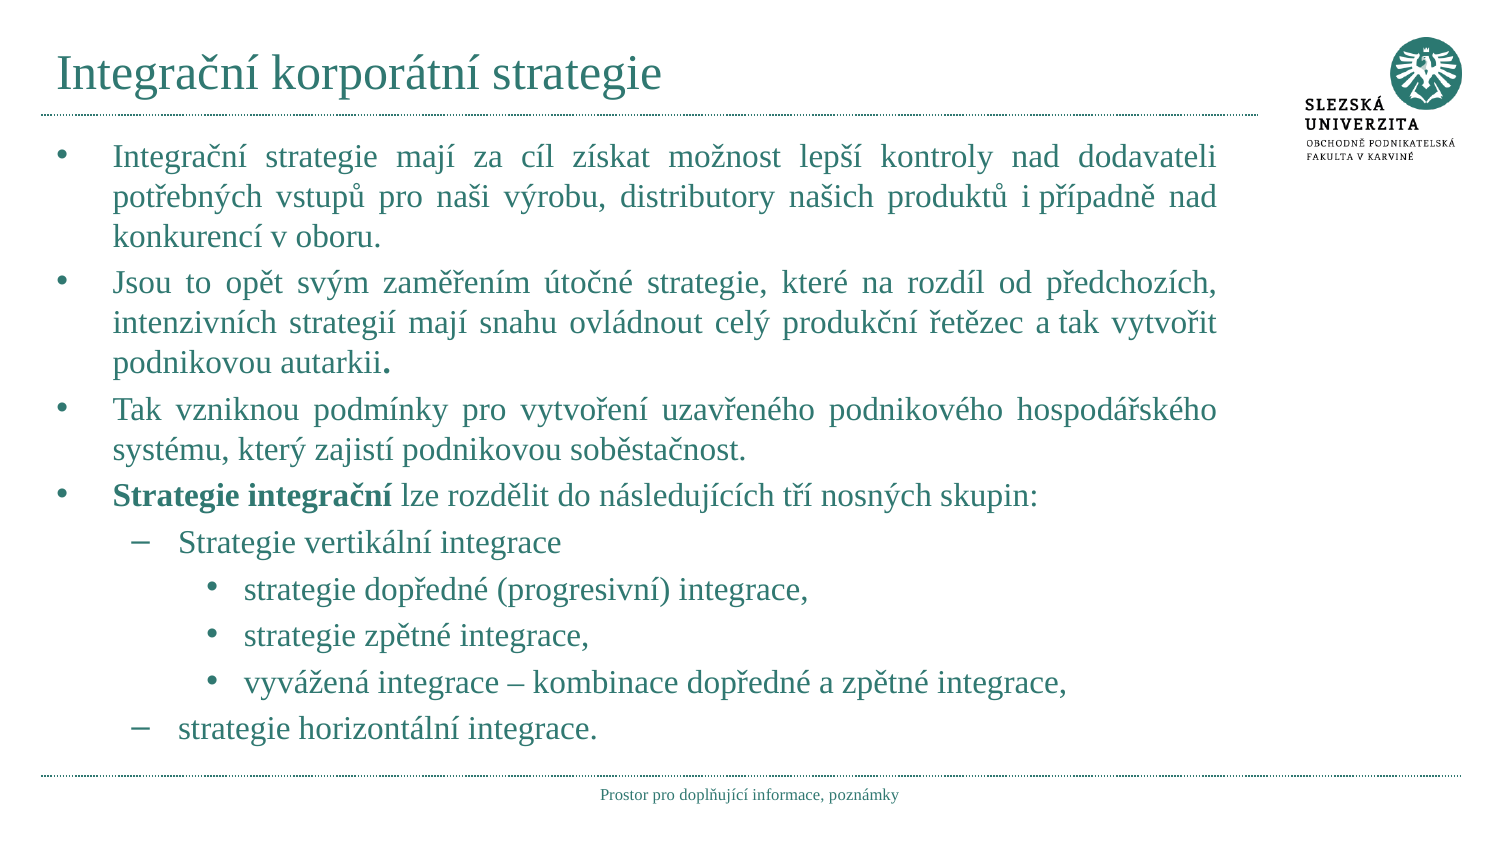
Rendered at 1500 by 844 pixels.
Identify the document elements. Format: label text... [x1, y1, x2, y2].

text_box Integrační strategie mají za cíl získat možnost lepší kontroly nad dodavateli potřebných vstupů pro naši výrobu, distributory našich produktů i případně nad konkurencí v oboru. Jsou to opět svým zaměřením útočné strategie, které na rozdíl od předchozích, intenzivních strategií mají snahu ovládnout celý produkční řetězec a tak vytvořit podnikovou autarkii. Tak vzniknou podmínky pro vytvoření uzavřeného podnikového hospodářského systému, který zajistí podnikovou soběstačnost. Strategie integrační lze rozdělit do následujících tří nosných skupin: Strategie vertikální integrace strategie dopředné (progresivní) integrace, strategie zpětné integrace, vyvážená integrace – kombinace dopředné a zpětné integrace, strategie horizontální integrace. [41, 126, 1235, 635]
picture [1305, 37, 1462, 160]
title Integrační korporátní strategie [41, 32, 869, 116]
text_box Prostor pro doplňující informace, poznámky [442, 776, 1058, 811]
